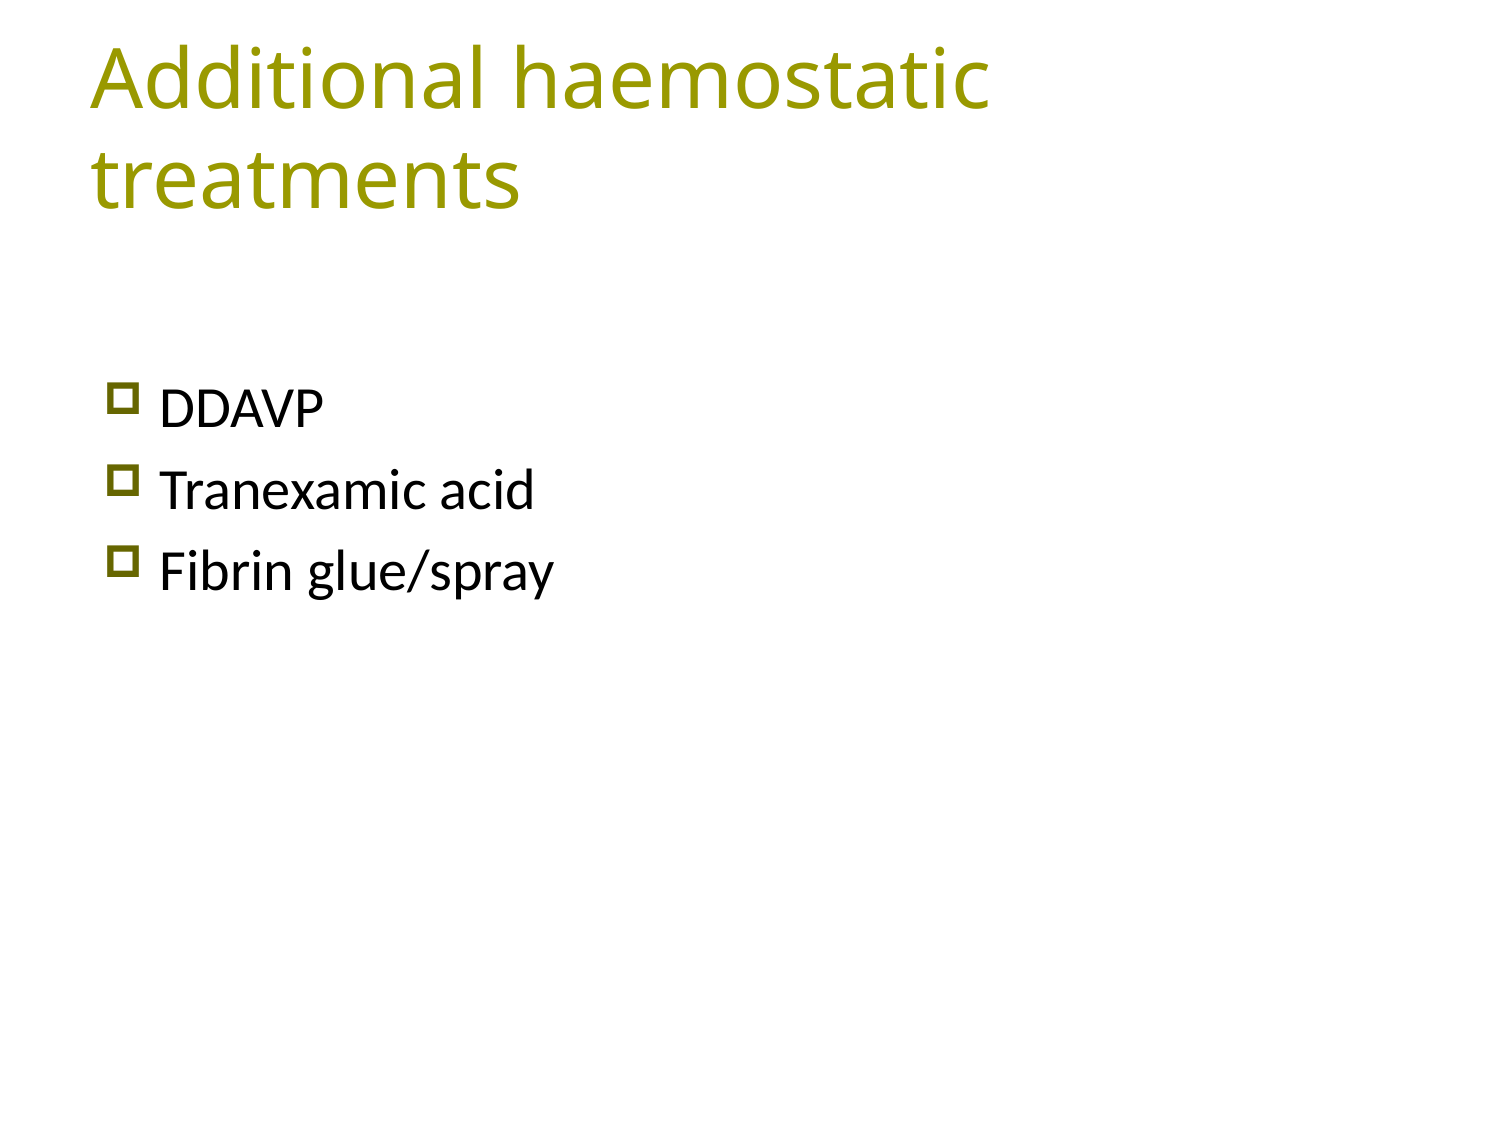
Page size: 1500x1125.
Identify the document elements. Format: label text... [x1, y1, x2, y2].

title Additional haemostatic treatments [74, 45, 1426, 233]
list DDAVP Tranexamic acid Fibrin glue/spray [88, 361, 1439, 717]
